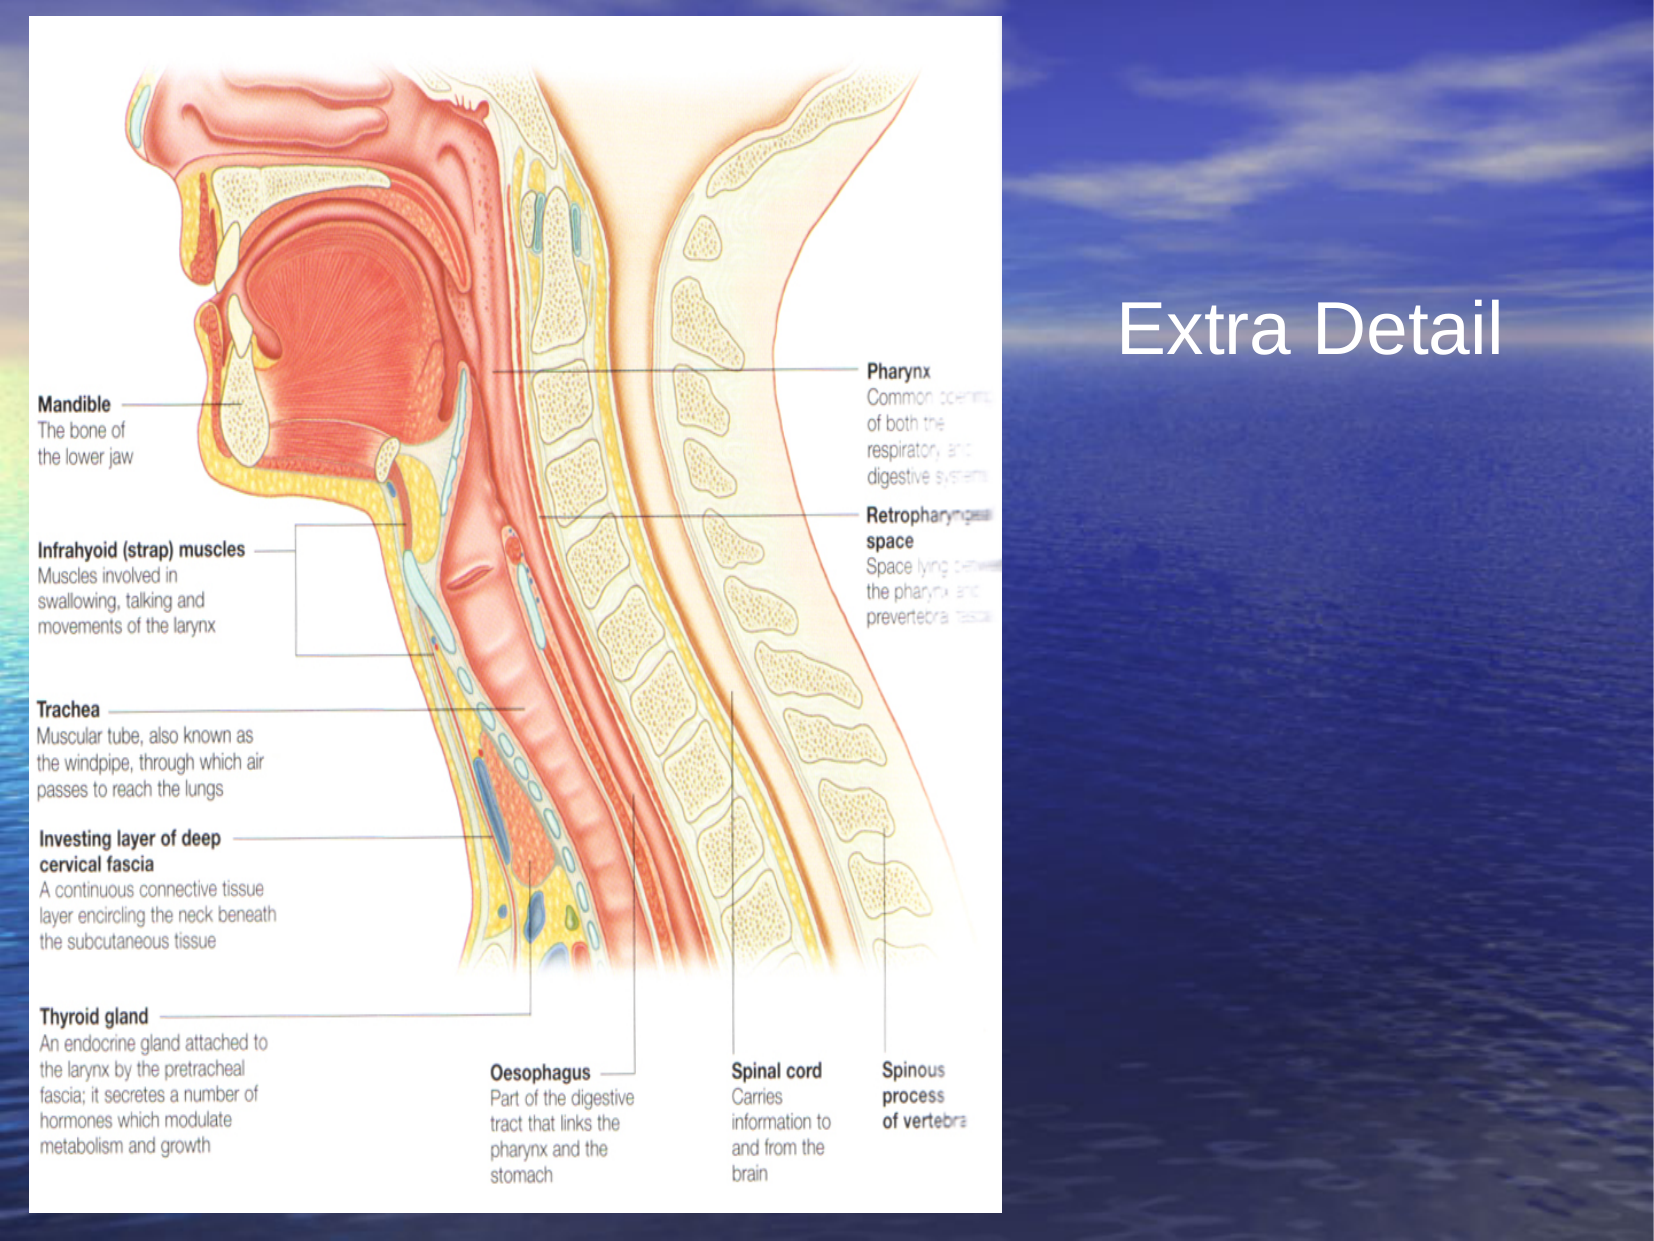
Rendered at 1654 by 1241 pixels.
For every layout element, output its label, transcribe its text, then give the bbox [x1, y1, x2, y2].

text_box Extra Detail [1101, 280, 1577, 380]
picture [0, 0, 1654, 1241]
